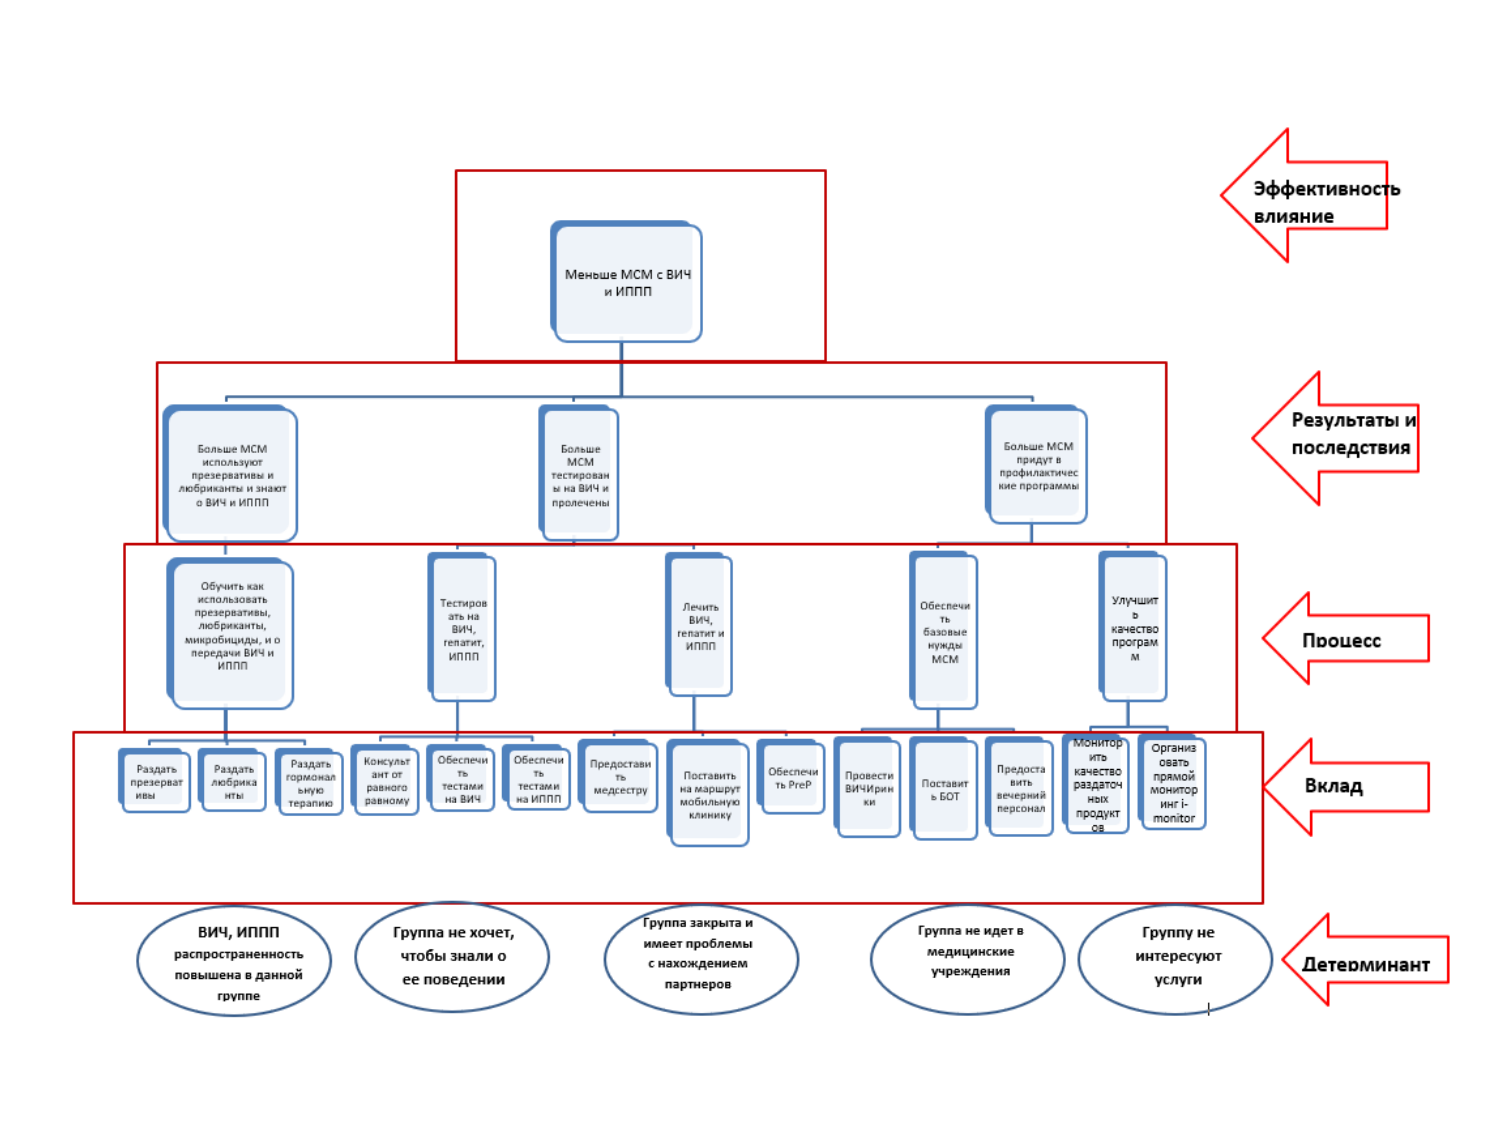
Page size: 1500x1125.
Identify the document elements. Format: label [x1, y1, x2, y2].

list [32, 44, 1468, 1059]
